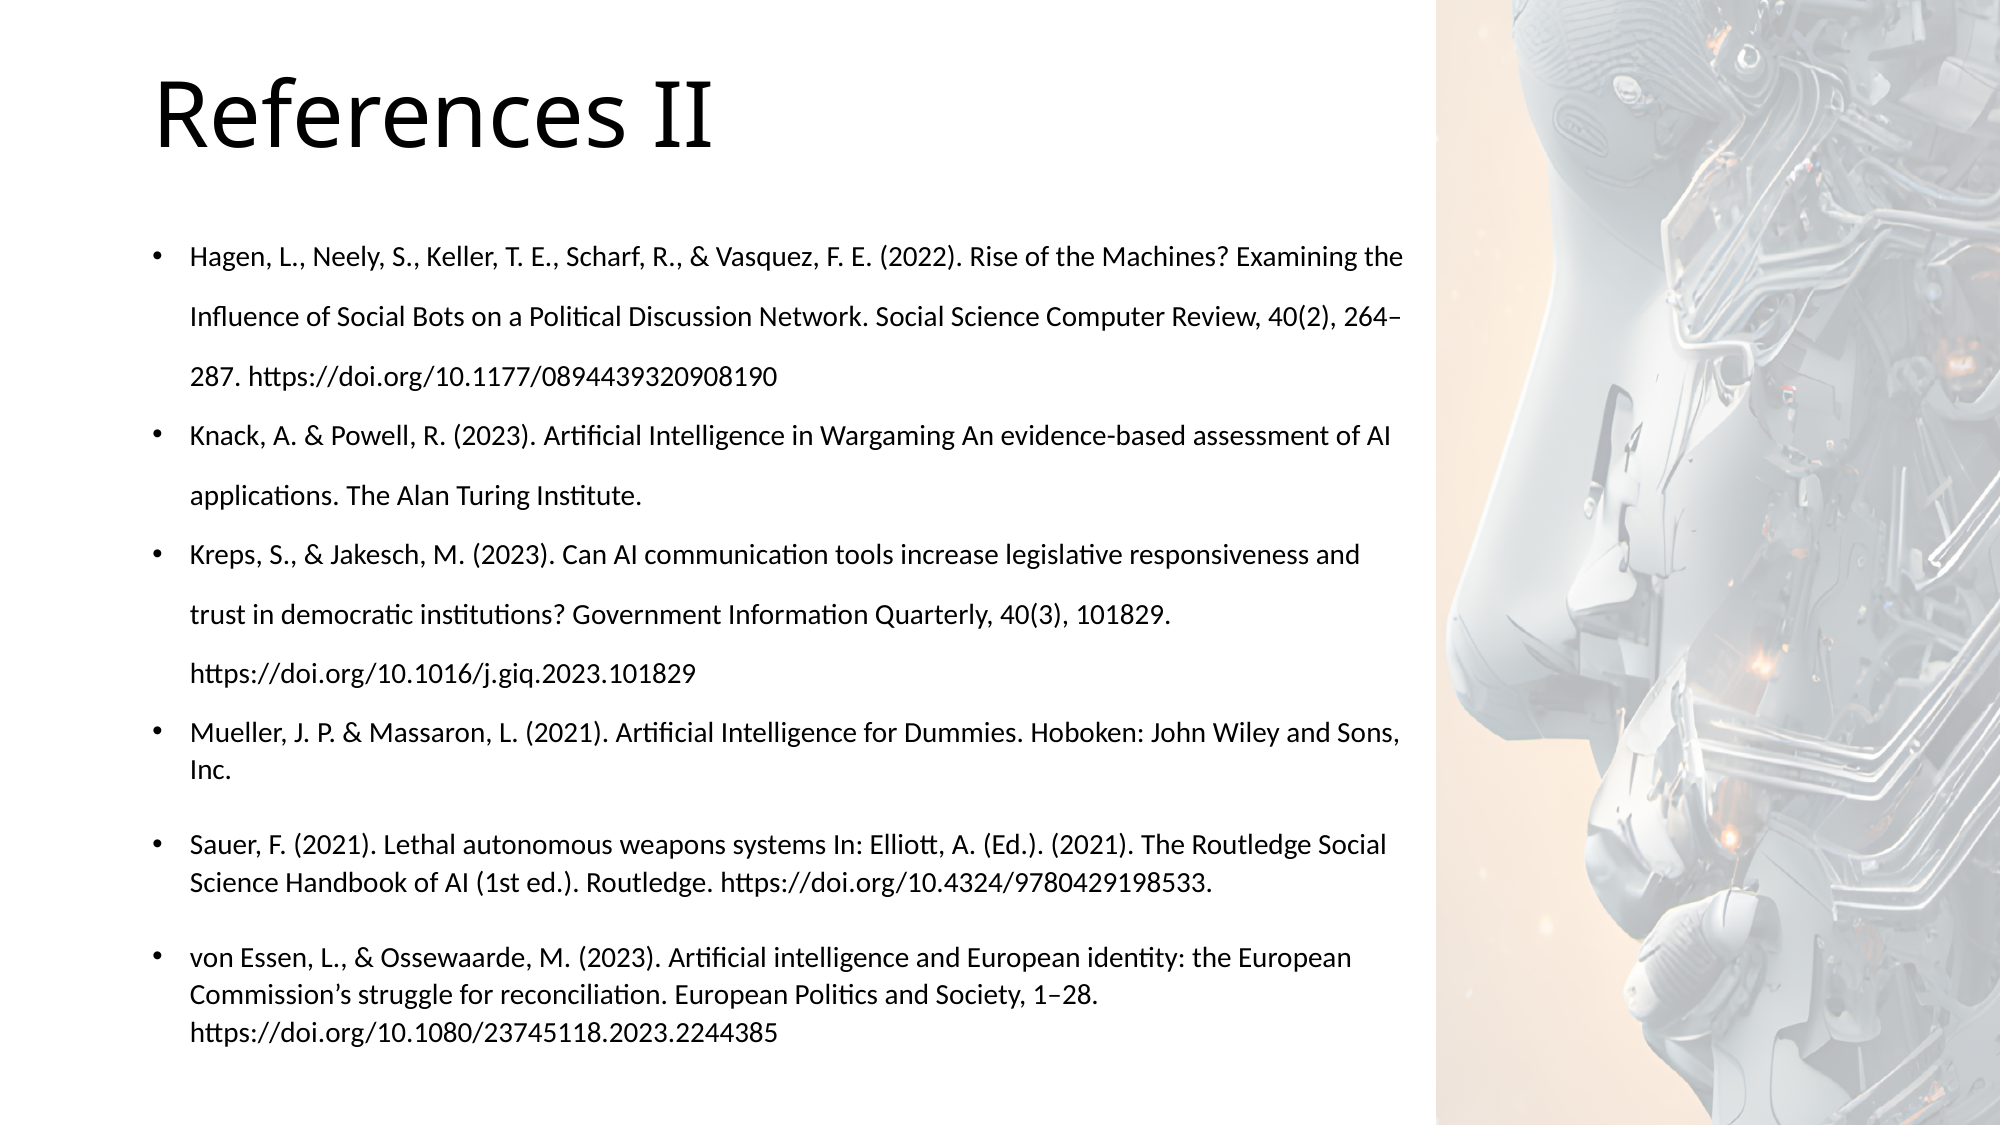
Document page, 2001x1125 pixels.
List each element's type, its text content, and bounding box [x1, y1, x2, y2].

picture [1436, 0, 2000, 1125]
title References II [137, 8, 1436, 205]
list Hagen, L., Neely, S., Keller, T. E., Scharf, R., & Vasquez, F. E. (2022). Rise of the Machines? Examining the Influence of Social Bots on a Political Discussion Network. Social Science Computer Review, 40(2), 264–287. https://doi.org/10.1177/0894439320908190 Knack, A. & Powell, R. (2023). Artificial Intelligence in Wargaming An evidence-based assessment of AI applications. The Alan Turing Institute. Kreps, S., & Jakesch, M. (2023). Can AI communication tools increase legislative responsiveness and trust in democratic institutions? Government Information Quarterly, 40(3), 101829. https://doi.org/10.1016/j.giq.2023.101829 Mueller, J. P. & Massaron, L. (2021). Artificial Intelligence for Dummies. Hoboken: John Wiley and Sons, Inc. Sauer, F. (2021). Lethal autonomous weapons systems In: Elliott, A. (Ed.). (2021). The Routledge Social Science Handbook of AI (1st ed.). Routledge. https://doi.org/10.4324/9780429198533. von Essen, L., & Ossewaarde, M. (2023). Artificial intelligence and European identity: the European Commission’s struggle for reconciliation. European Politics and Society, 1–28. https://doi.org/10.1080/23745118.2023.2244385 [137, 205, 1436, 1066]
